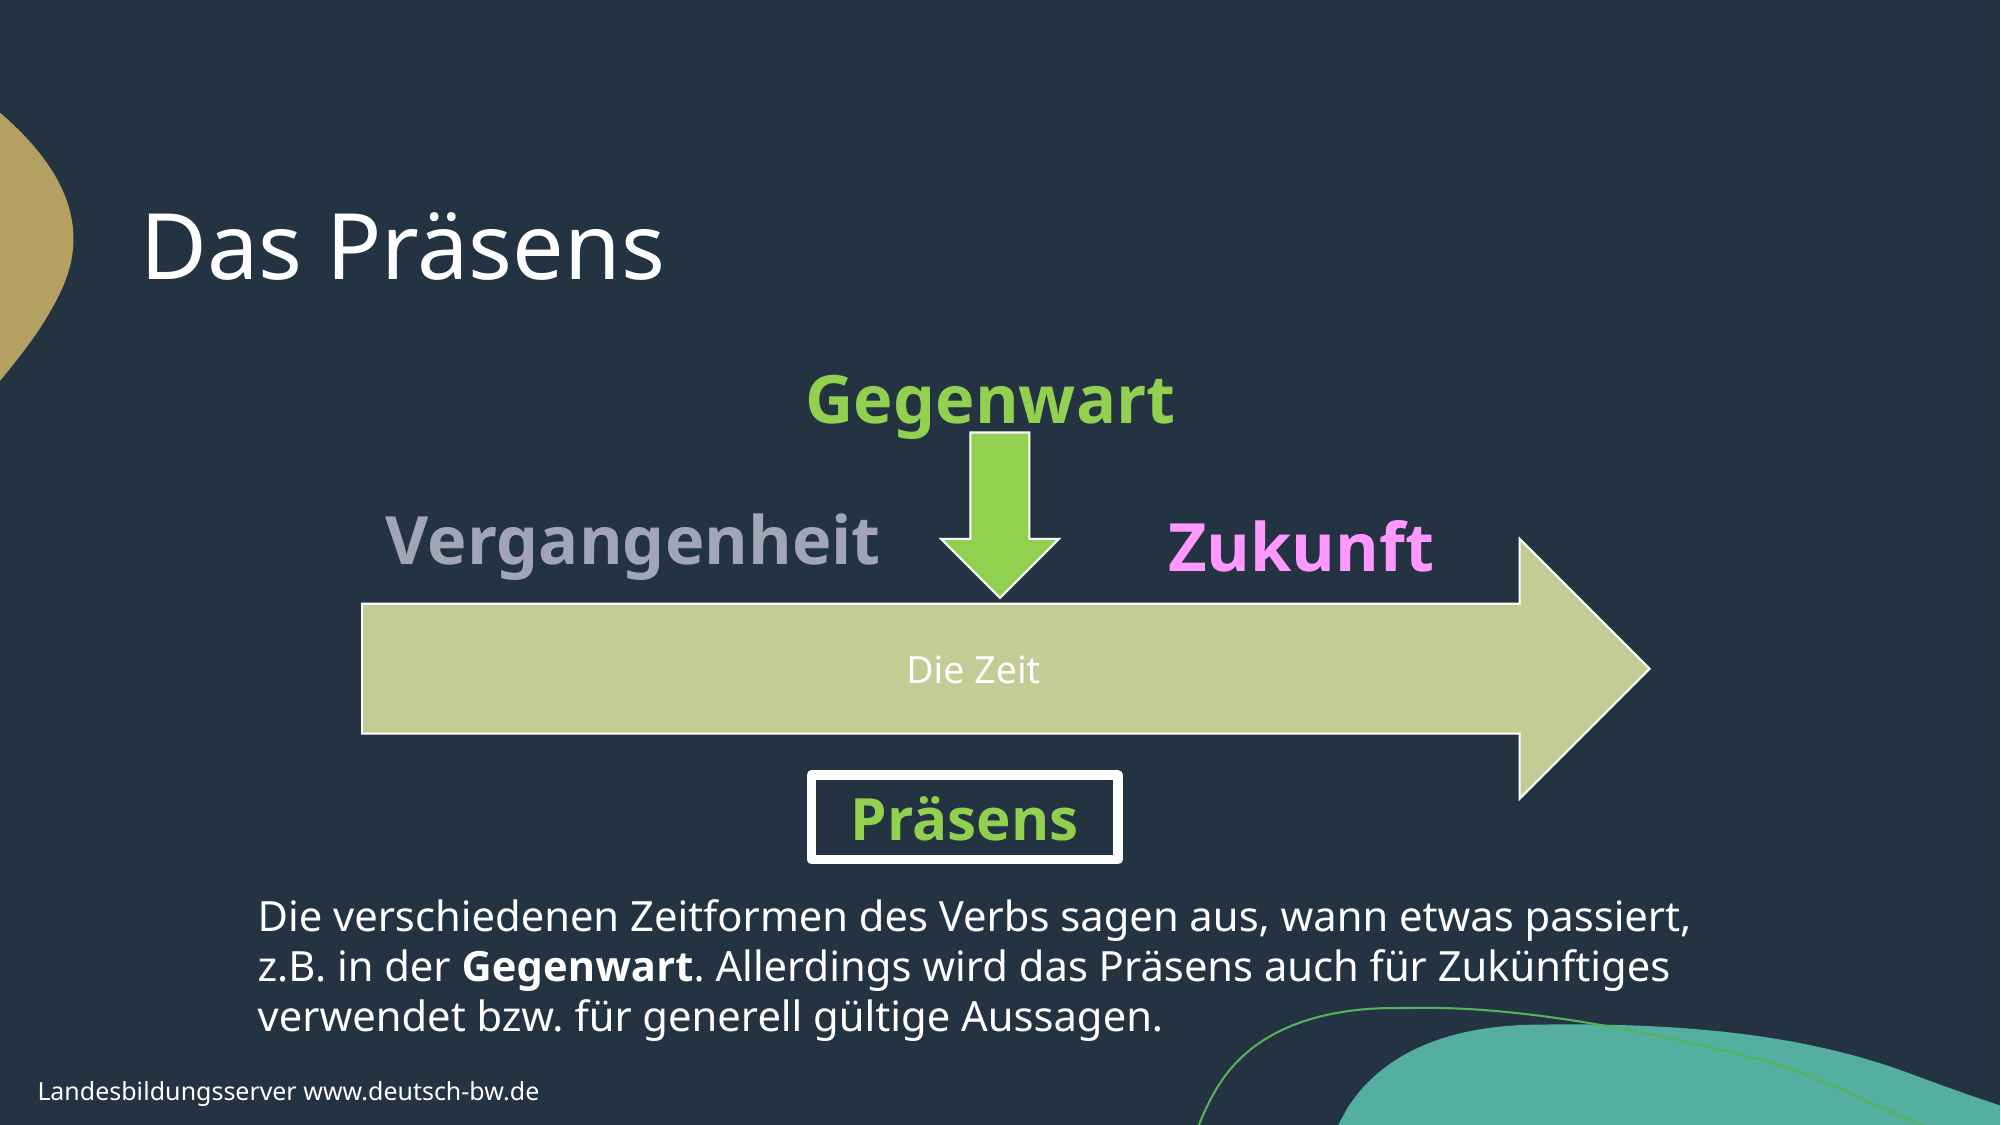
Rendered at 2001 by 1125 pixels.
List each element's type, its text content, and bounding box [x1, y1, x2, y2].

text_box Die verschiedenen Zeitformen des Verbs sagen aus, wann etwas passiert, z.B. in der Gegenwart. Allerdings wird das Präsens auch für Zukünftiges verwendet bzw. für generell gültige Aussagen. [243, 882, 1769, 1048]
title Das Präsens [125, 125, 1875, 375]
text_box [938, 445, 1062, 600]
text_box Präsens [811, 775, 1119, 860]
text_box Die Zeit [361, 537, 1652, 802]
text_box Vergangenheit [362, 490, 905, 586]
text_box Landesbildungsserver www.deutsch-bw.de [0, 1060, 578, 1120]
text_box Zukunft [1082, 497, 1520, 593]
text_box Gegenwart [790, 349, 1192, 445]
